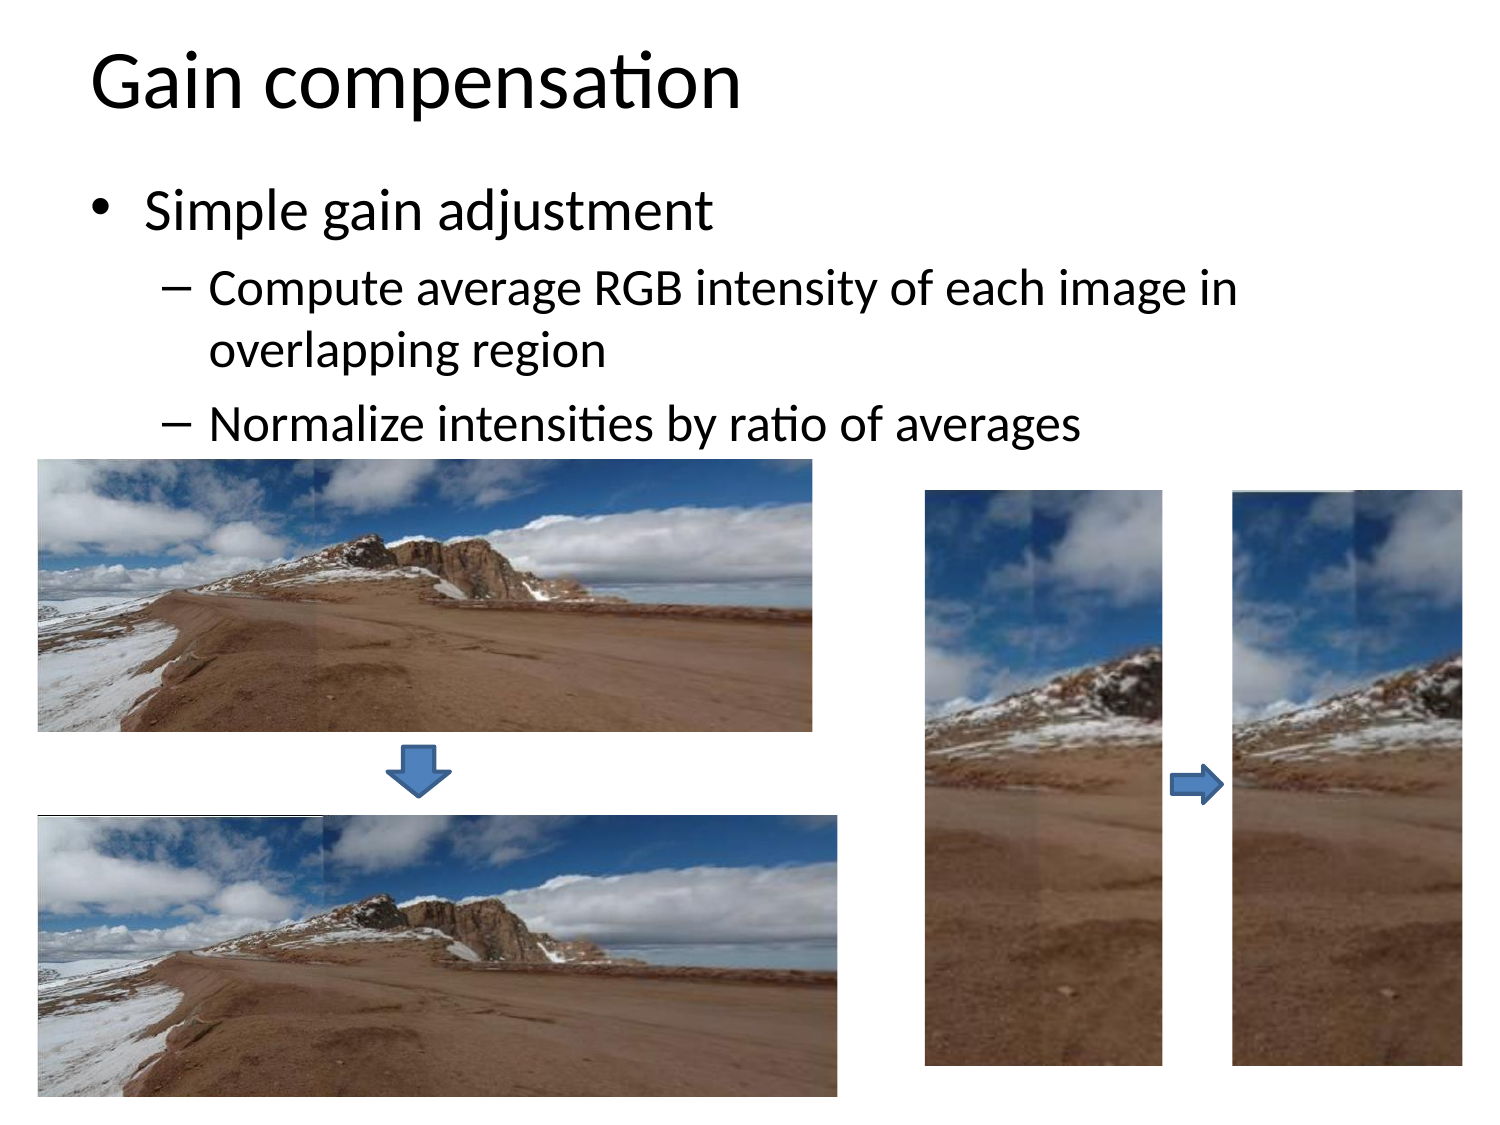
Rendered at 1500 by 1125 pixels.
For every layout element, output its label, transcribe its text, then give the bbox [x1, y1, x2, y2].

picture [924, 490, 1163, 1066]
title Gain compensation [75, 0, 1425, 150]
text_box [1169, 763, 1225, 806]
text_box [385, 744, 452, 799]
picture [37, 815, 838, 1097]
picture [37, 458, 813, 732]
picture [1231, 490, 1463, 1066]
list Simple gain adjustment Compute average RGB intensity of each image in overlapping region Normalize intensities by ratio of averages [75, 162, 1425, 460]
